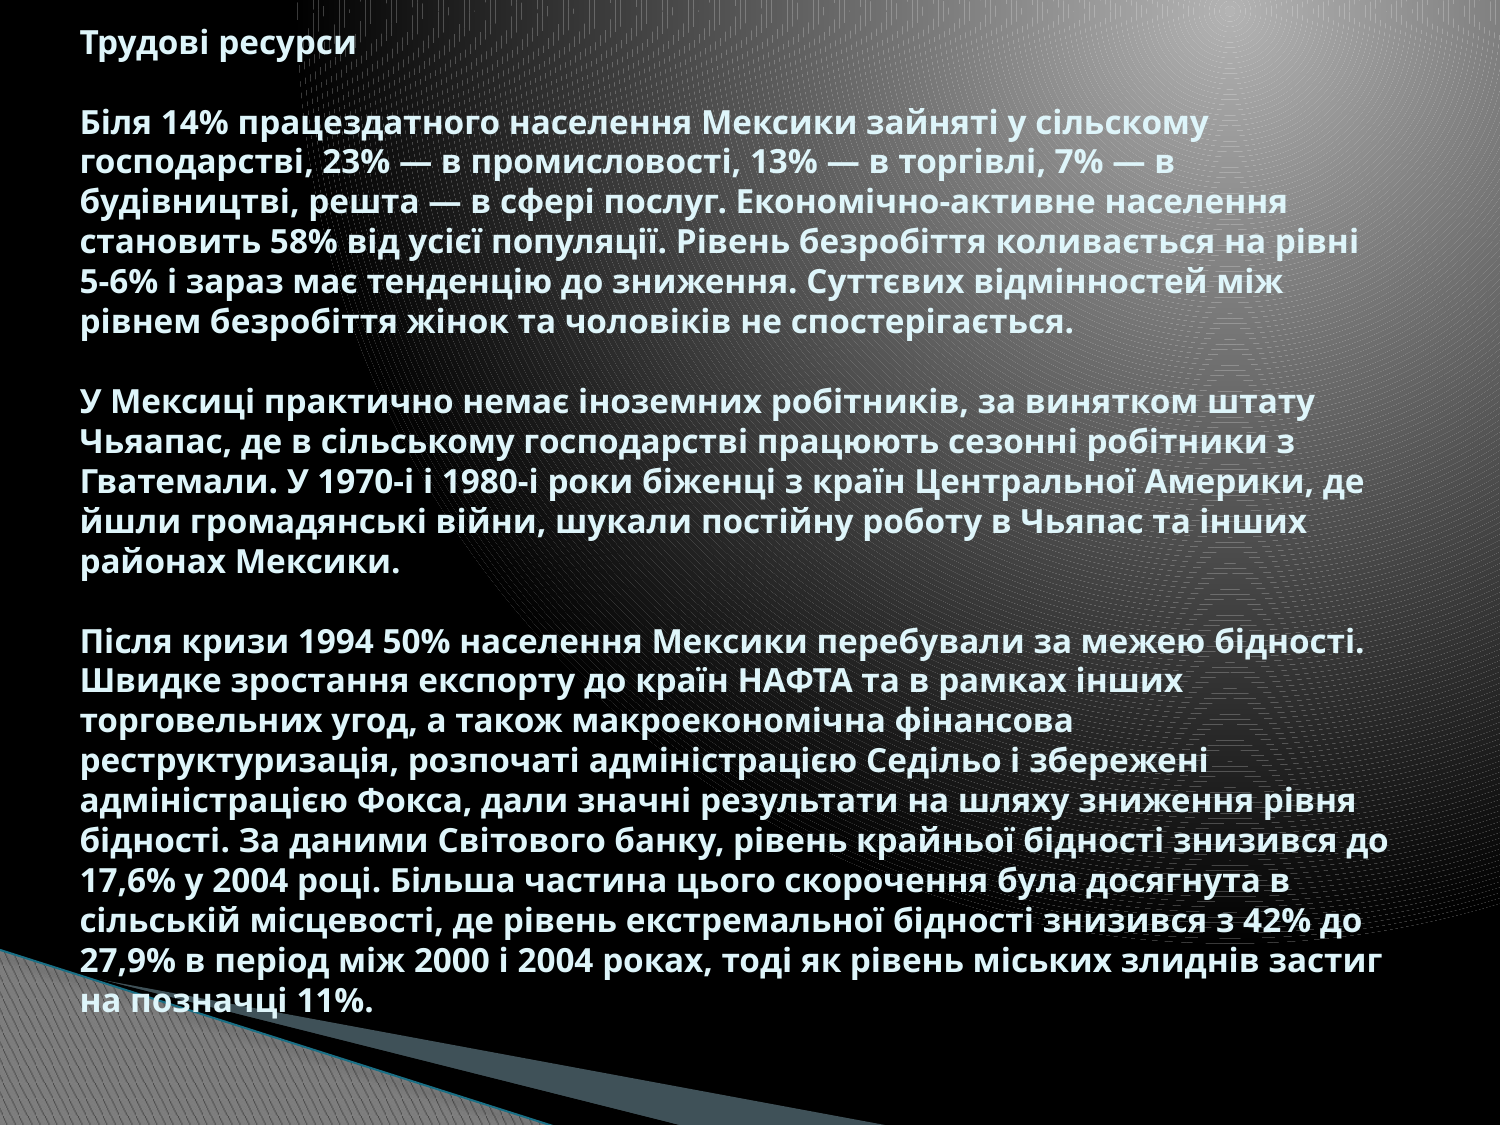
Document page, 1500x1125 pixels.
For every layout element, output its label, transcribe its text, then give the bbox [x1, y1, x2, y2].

title Трудові ресурси Біля 14% працездатного населення Мексики зайняті у сільскому господарстві, 23% — в промисловості, 13% — в торгівлі, 7% — в будівництві, решта — в сфері послуг. Економічно-активне населення становить 58% від усієї популяції. Рівень безробіття коливається на рівні 5-6% і зараз має тенденцію до зниження. Суттєвих відмінностей між рівнем безробіття жінок та чоловіків не спостерігається. У Мексиці практично немає іноземних робітників, за винятком штату Чьяапас, де в сільському господарстві працюють сезонні робітники з Гватемали. У 1970-і і 1980-і роки біженці з країн Центральної Америки, де йшли громадянські війни, шукали постійну роботу в Чьяпас та інших районах Мексики. Після кризи 1994 50% населення Мексики перебували за межею бідності. Швидке зростання експорту до країн НАФТА та в рамках інших торговельних угод, а також макроекономічна фінансова реструктуризація, розпочаті адміністрацією Седільо і збережені адміністрацією Фокса, дали значні результати на шляху зниження рівня бідності. За даними Світового банку, рівень крайньої бідності знизився до 17,6% у 2004 році. Більша частина цього скорочення була досягнута в сільській місцевості, де рівень екстремальної бідності знизився з 42% до 27,9% в період між 2000 і 2004 роках, тоді як рівень міських злиднів застиг на позначці 11%. [64, 90, 1415, 950]
picture [0, 952, 543, 1125]
